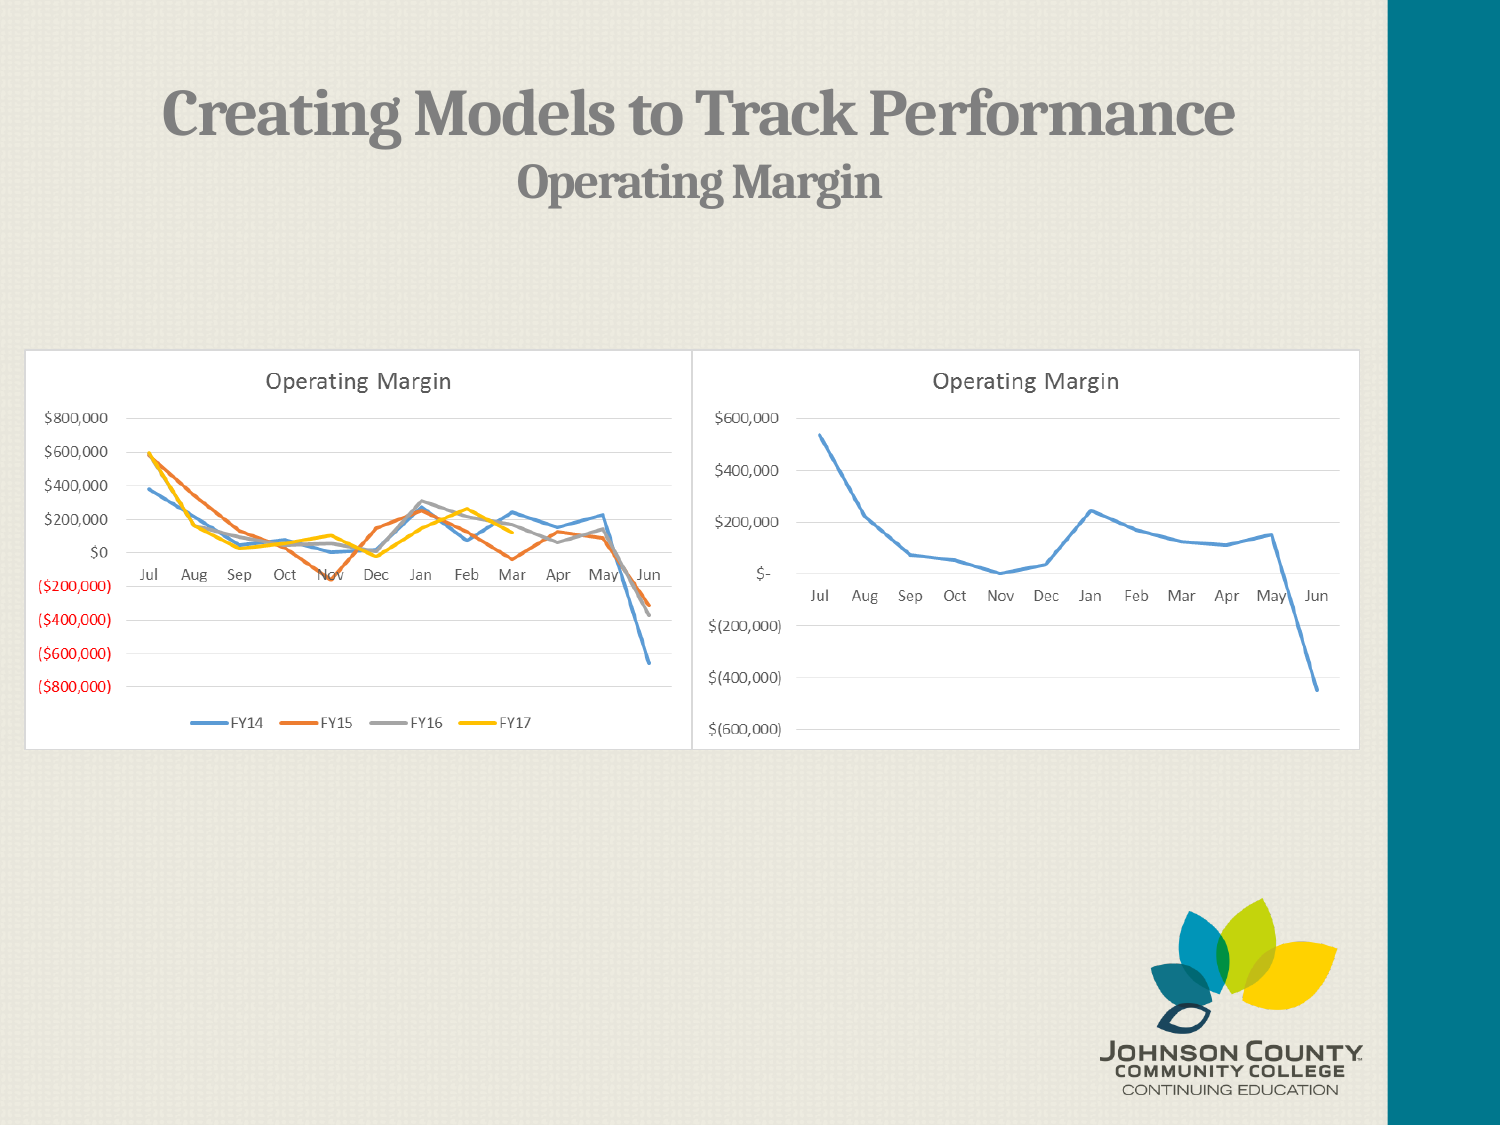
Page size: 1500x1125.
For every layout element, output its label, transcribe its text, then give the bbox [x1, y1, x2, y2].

picture [1100, 898, 1363, 1095]
picture [24, 349, 1361, 751]
title Creating Models to Track Performance Operating Margin [75, 45, 1325, 233]
